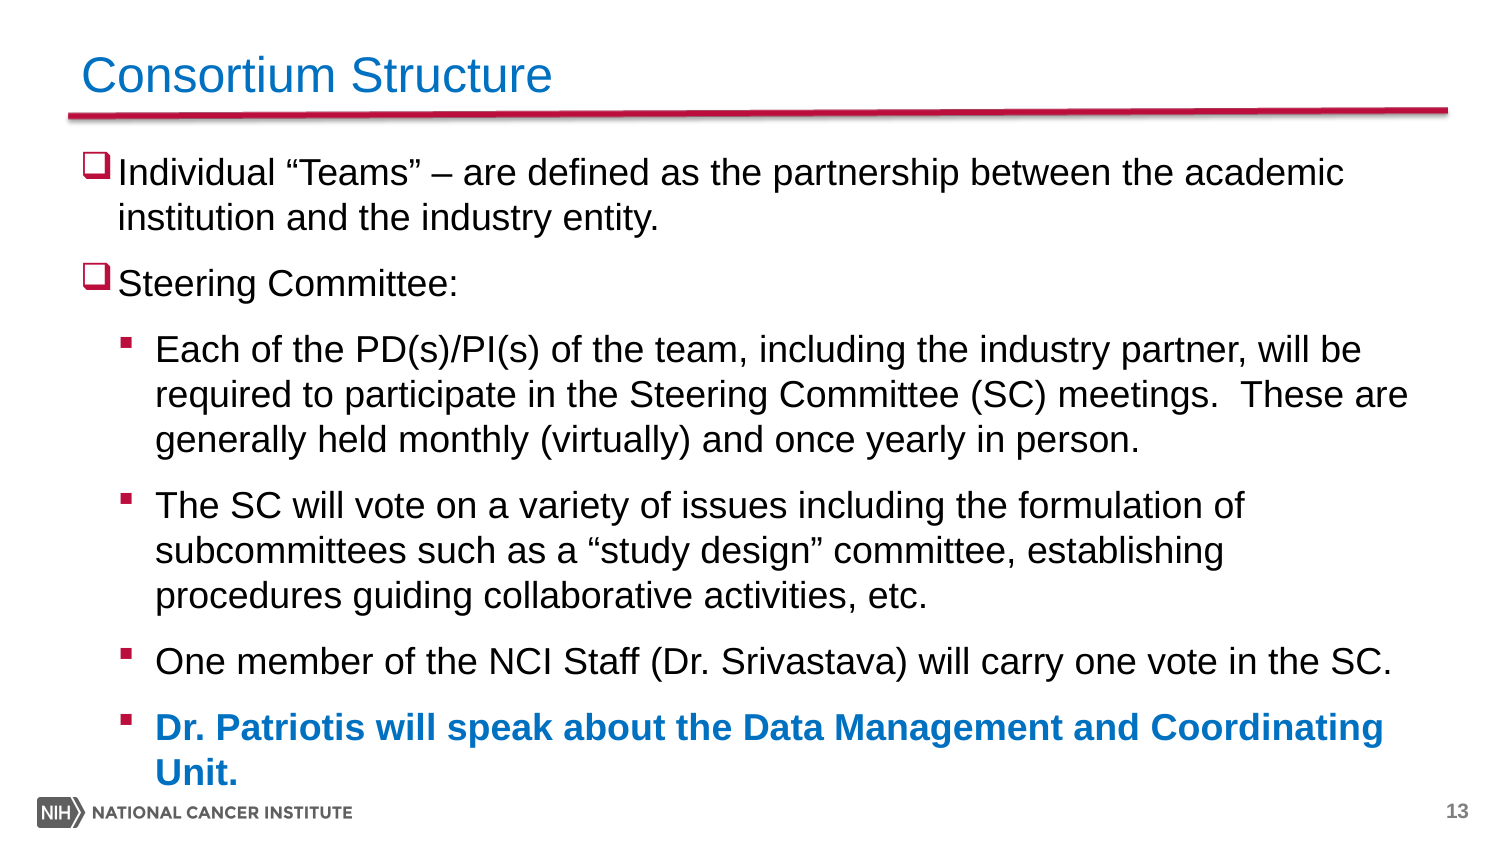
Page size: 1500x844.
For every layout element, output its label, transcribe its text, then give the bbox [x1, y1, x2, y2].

list Individual “Teams” – are defined as the partnership between the academic institution and the industry entity. Steering Committee: Each of the PD(s)/PI(s) of the team, including the industry partner, will be required to participate in the Steering Committee (SC) meetings. These are generally held monthly (virtually) and once yearly in person. The SC will vote on a variety of issues including the formulation of subcommittees such as a “study design” committee, establishing procedures guiding collaborative activities, etc. One member of the NCI Staff (Dr. Srivastava) will carry one vote in the SC. Dr. Patriotis will speak about the Data Management and Coordinating Unit. [80, 148, 1420, 793]
picture [37, 797, 352, 828]
picture [61, 102, 1459, 130]
title Consortium Structure [81, 51, 1421, 101]
